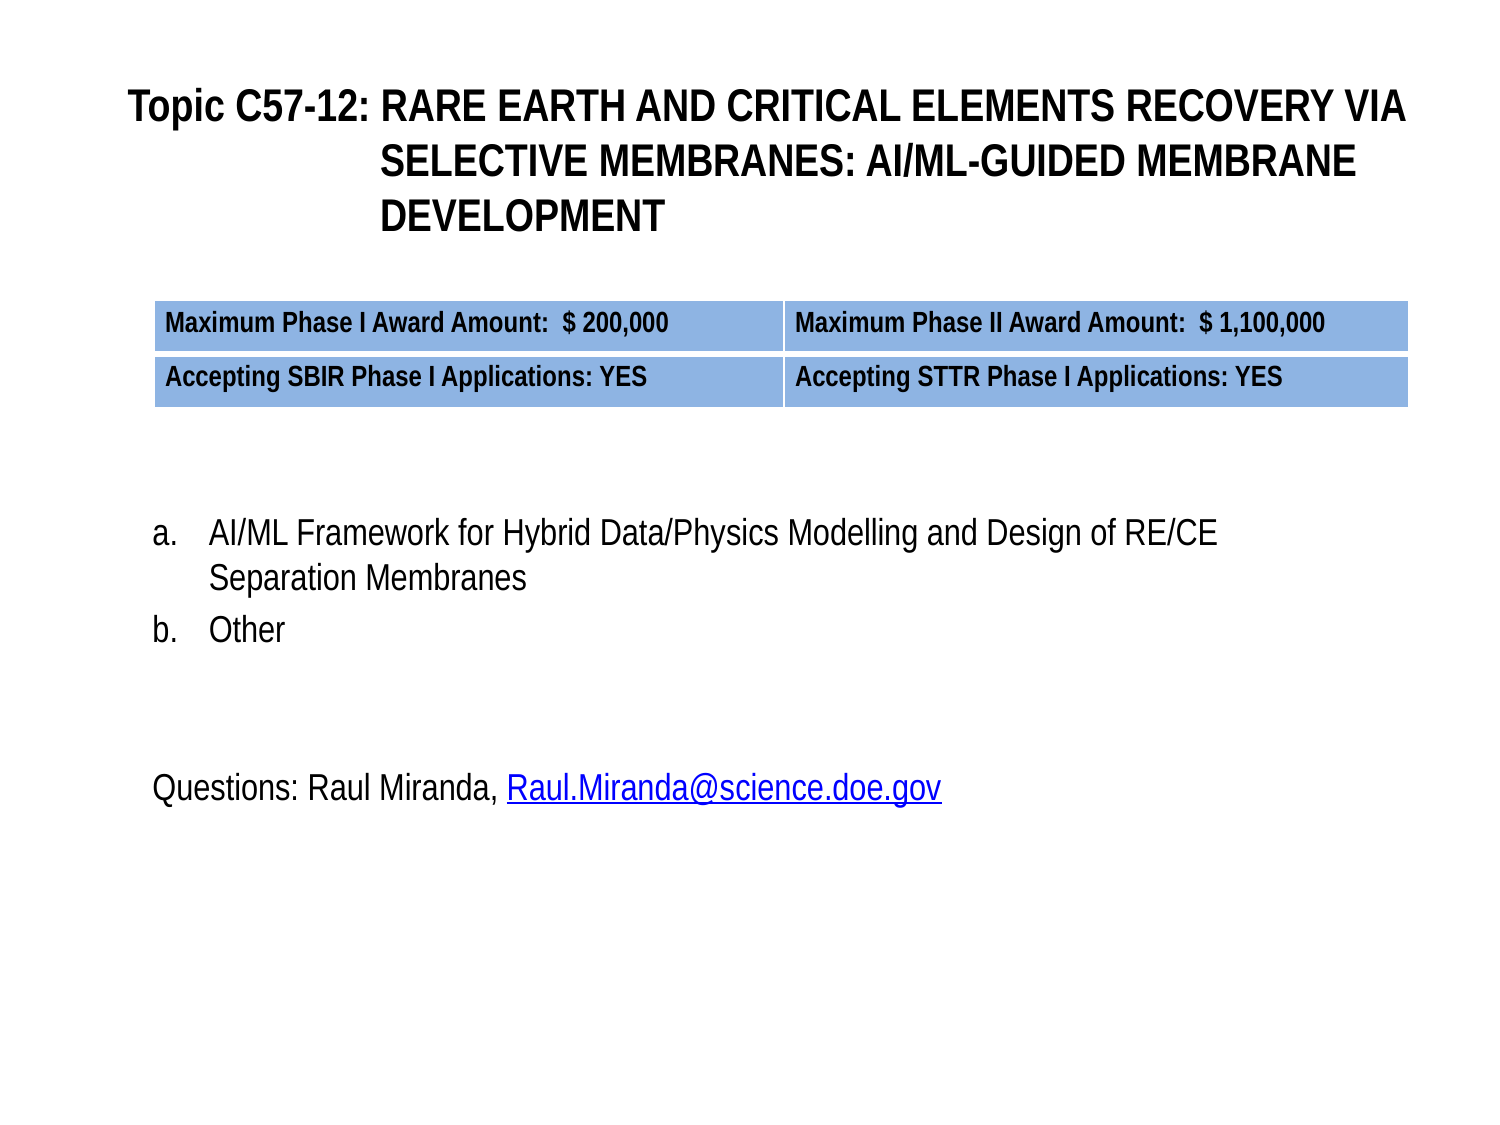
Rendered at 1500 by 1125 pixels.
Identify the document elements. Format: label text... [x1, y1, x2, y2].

table_header Maximum Phase I Award Amount: $ 200,000 [155, 301, 783, 351]
title Topic C57-12: RARE EARTH AND CRITICAL ELEMENTS RECOVERY VIA SELECTIVE MEMBRANES: AI/ML-GUIDED MEMBRANE DEVELOPMENT [112, 37, 1450, 280]
table_cell Accepting STTR Phase I Applications: YES [785, 357, 1408, 407]
table_cell Accepting SBIR Phase I Applications: YES [155, 357, 783, 407]
subtitle AI/ML Framework for Hybrid Data/Physics Modelling and Design of RE/CE Separation Membranes Other Questions: Raul Miranda, Raul.Miranda@science.doe.gov [137, 500, 1375, 988]
table_header Maximum Phase II Award Amount: $ 1,100,000 [785, 301, 1408, 351]
